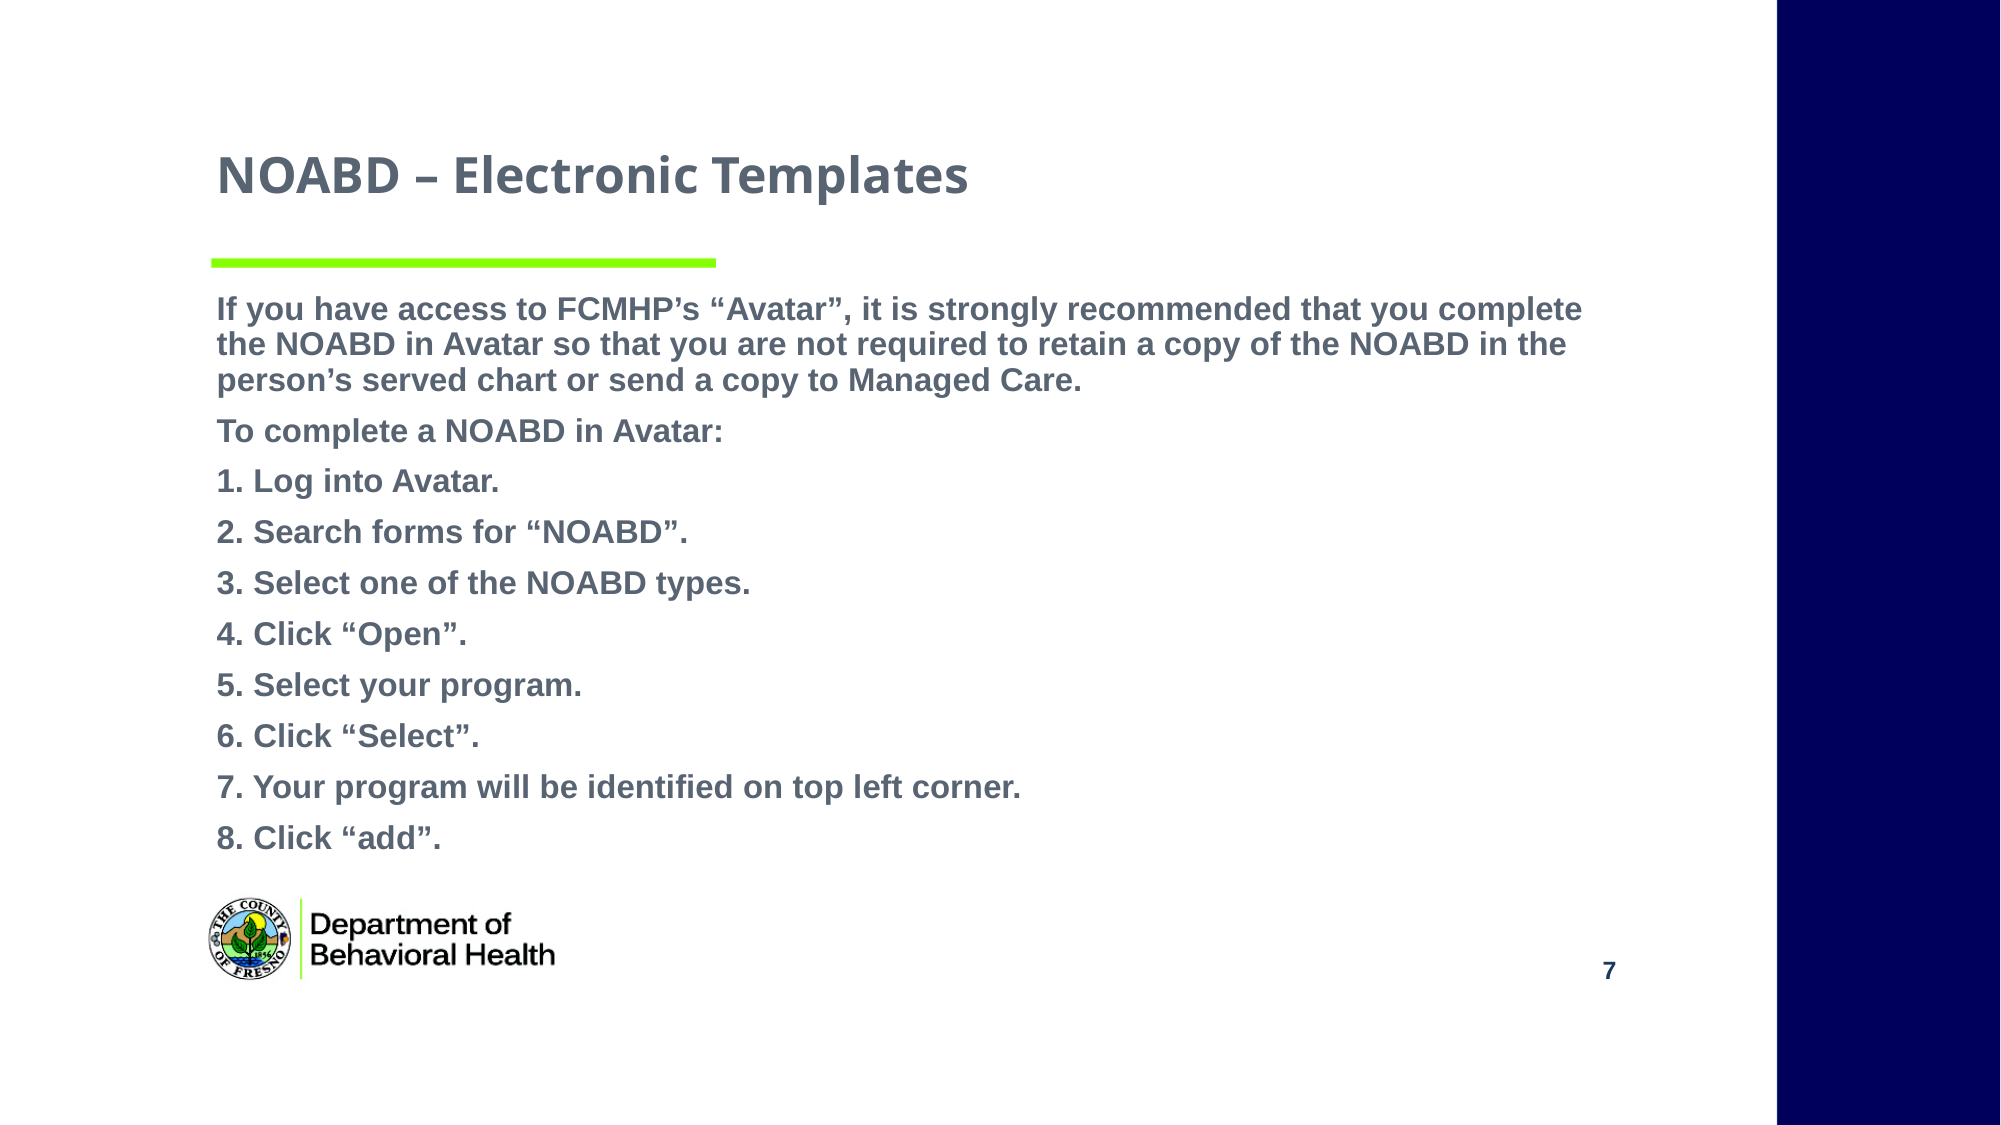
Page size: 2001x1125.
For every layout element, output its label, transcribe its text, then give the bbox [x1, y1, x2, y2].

list If you have access to FCMHP’s “Avatar”, it is strongly recommended that you complete the NOABD in Avatar so that you are not required to retain a copy of the NOABD in the person’s served chart or send a copy to Managed Care. To complete a NOABD in Avatar: 1. Log into Avatar. 2. Search forms for “NOABD”. 3. Select one of the NOABD types. 4. Click “Open”. 5. Select your program. 6. Click “Select”. 7. Your program will be identified on top left corner. 8. Click “add”. [216, 291, 1617, 863]
picture [0, 0, 2001, 1125]
title NOABD – Electronic Templates [216, 75, 1617, 205]
slide_number 7 [1542, 954, 1617, 1018]
